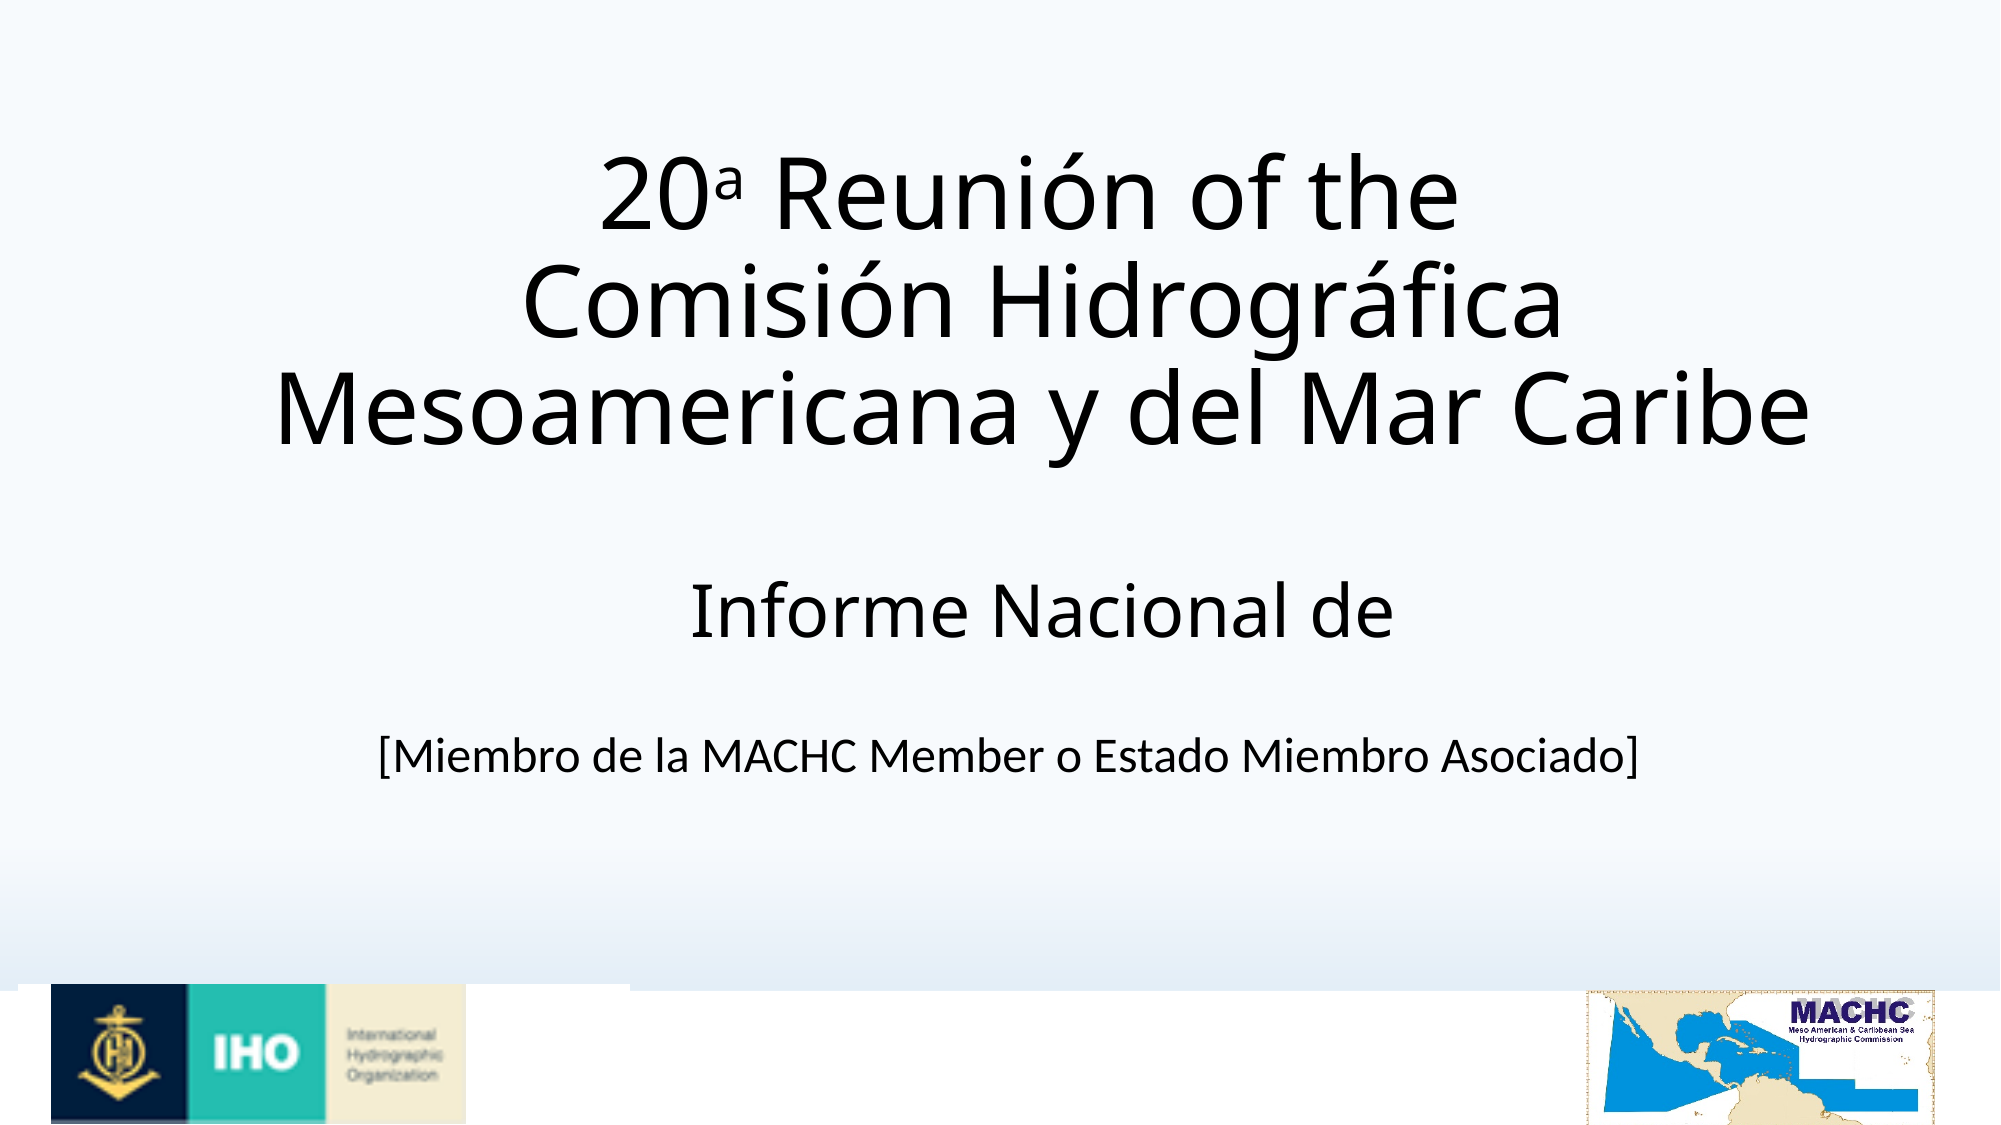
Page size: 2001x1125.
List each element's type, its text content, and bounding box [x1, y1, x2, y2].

subtitle [Miembro de la MACHC Member o Estado Miembro Asociado] [258, 721, 1759, 810]
picture [51, 984, 466, 1124]
picture [1586, 990, 1935, 1125]
title 20a Reunión of the Comisión Hidrográfica Mesoamericana y del Mar Caribe Informe Nacional de [253, 24, 1835, 662]
text_box [18, 984, 630, 1125]
